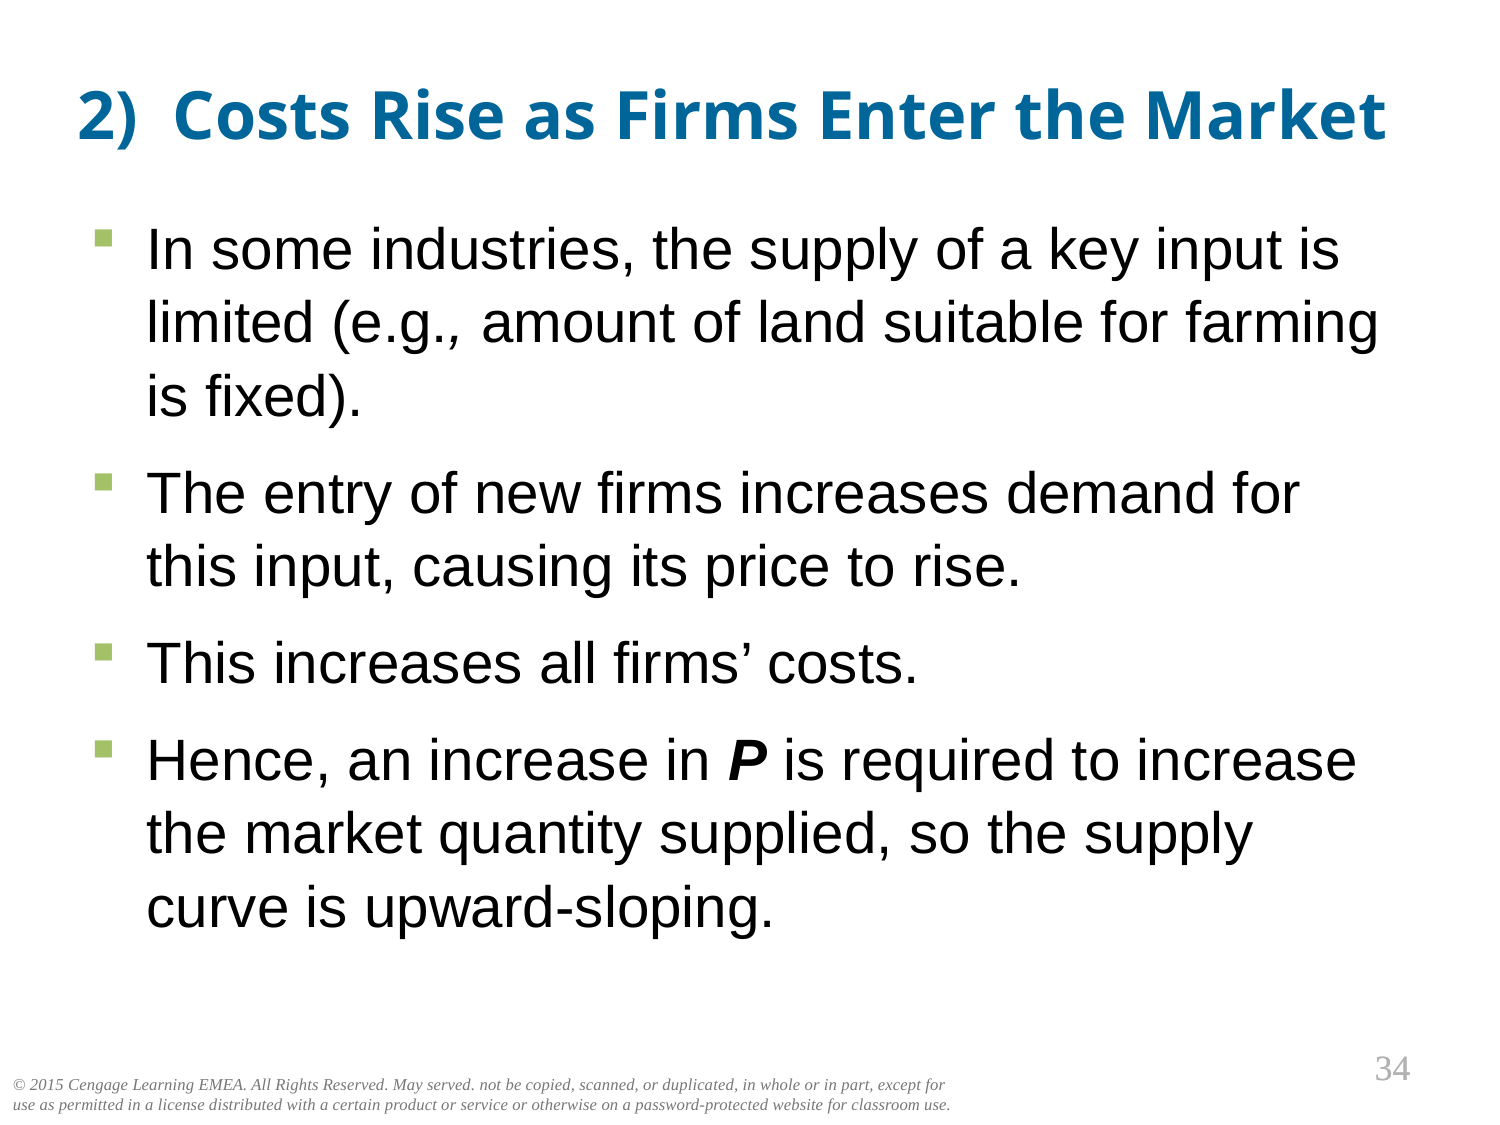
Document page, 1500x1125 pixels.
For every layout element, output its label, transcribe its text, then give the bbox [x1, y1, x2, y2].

list In some industries, the supply of a key input is limited (e.g., amount of land suitable for farming is fixed). The entry of new firms increases demand for this input, causing its price to rise. This increases all firms’ costs. Hence, an increase in P is required to increase the market quantity supplied, so the supply curve is upward-sloping. [74, 199, 1426, 1018]
title 2) Costs Rise as Firms Enter the Market [62, 37, 1438, 188]
